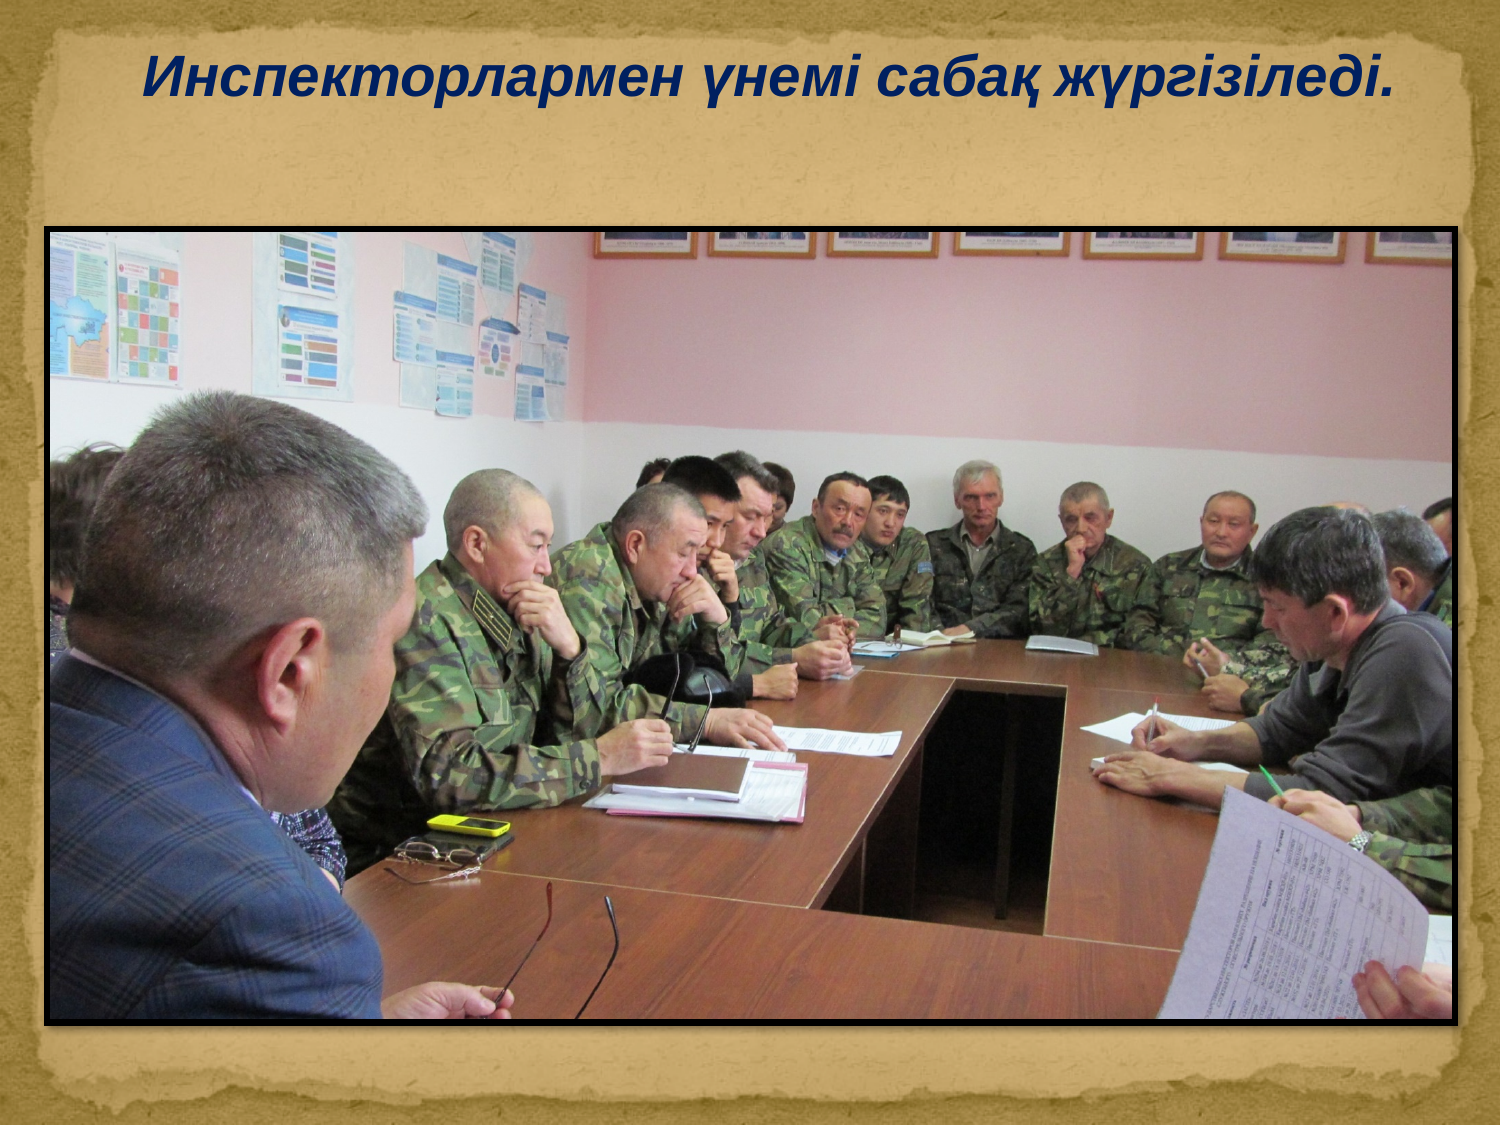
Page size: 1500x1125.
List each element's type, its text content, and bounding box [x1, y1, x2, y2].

picture [50, 232, 1452, 1021]
text_box Инспекторлармен үнемі сабақ жүргізіледі. [88, 31, 1452, 116]
